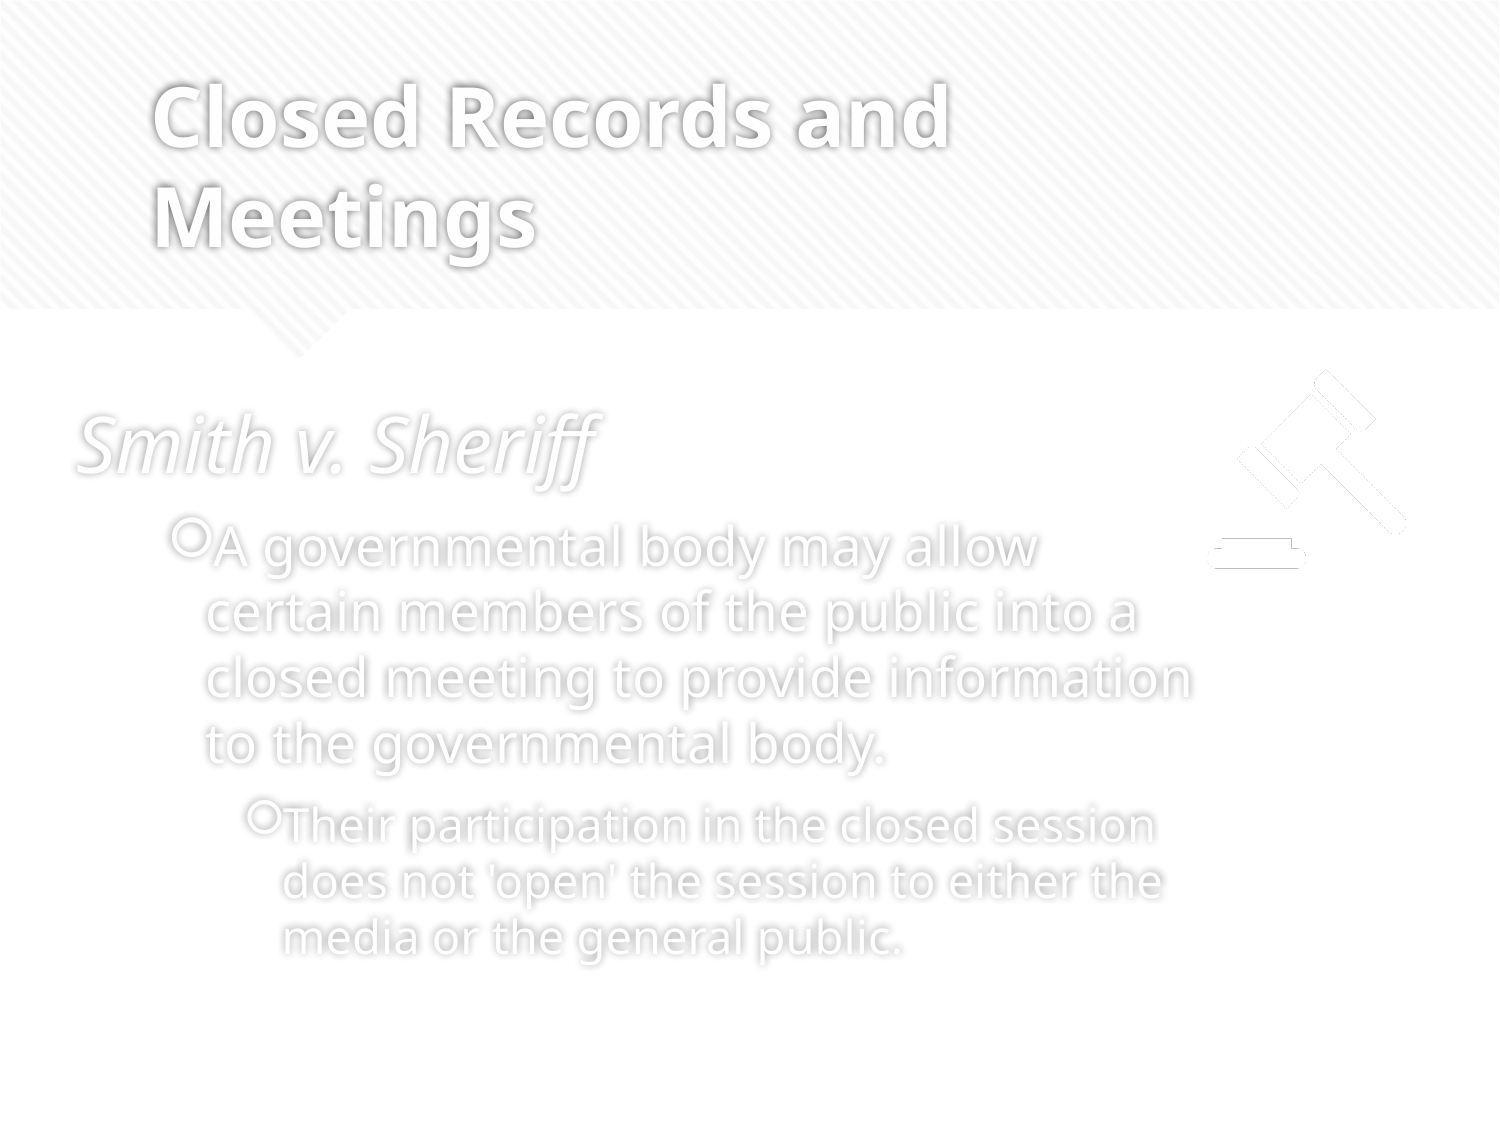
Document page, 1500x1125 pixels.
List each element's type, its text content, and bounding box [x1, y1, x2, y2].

picture [1187, 349, 1426, 588]
title Closed Records and Meetings [135, 112, 1370, 272]
list Smith v. Sheriff A governmental body may allow certain members of the public into a closed meeting to provide information to the governmental body. Their participation in the closed session does not 'open' the session to either the media or the general public. [0, 387, 1235, 984]
